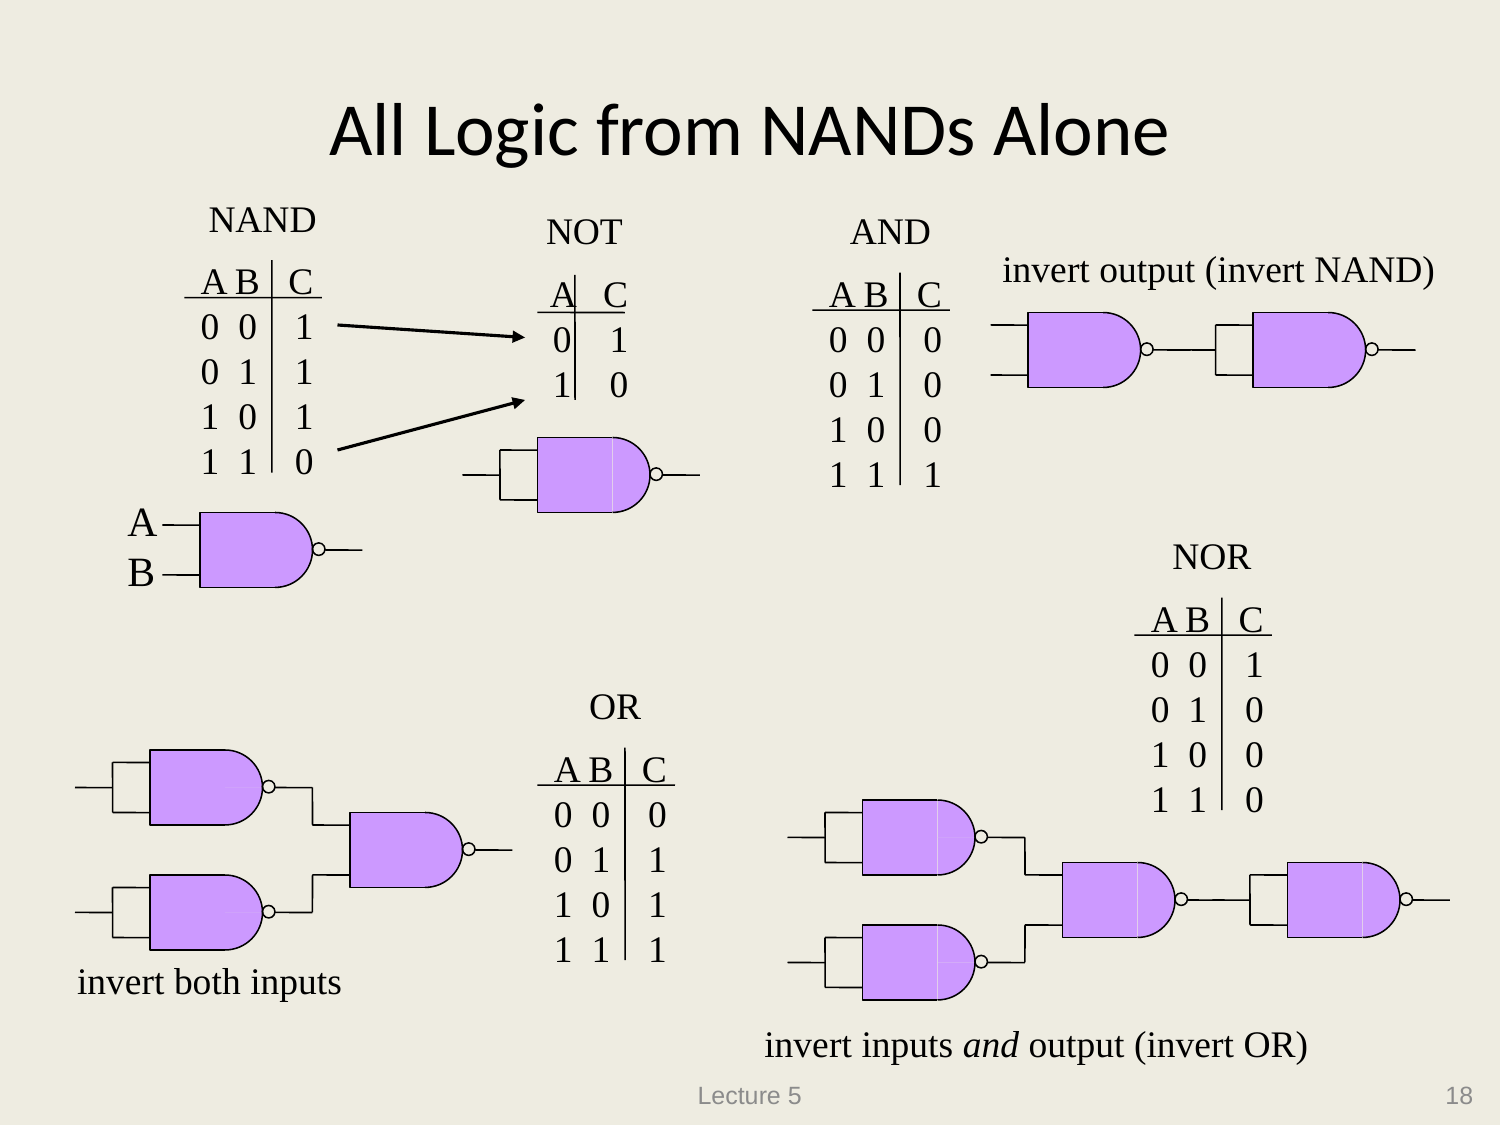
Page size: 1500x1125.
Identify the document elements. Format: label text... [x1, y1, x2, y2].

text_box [337, 324, 526, 451]
footer Lecture 5 [512, 1064, 988, 1125]
text_box invert inputs and output (invert OR) [749, 1012, 1324, 1073]
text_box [112, 187, 363, 603]
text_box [462, 199, 701, 513]
text_box invert output (invert NAND) [1419, 237, 1450, 298]
slide_number 18 [1138, 1064, 1489, 1125]
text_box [74, 674, 684, 979]
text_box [812, 199, 1416, 504]
text_box invert both inputs [62, 949, 358, 1010]
title All Logic from NANDs Alone [112, 62, 1388, 188]
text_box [787, 524, 1451, 1001]
